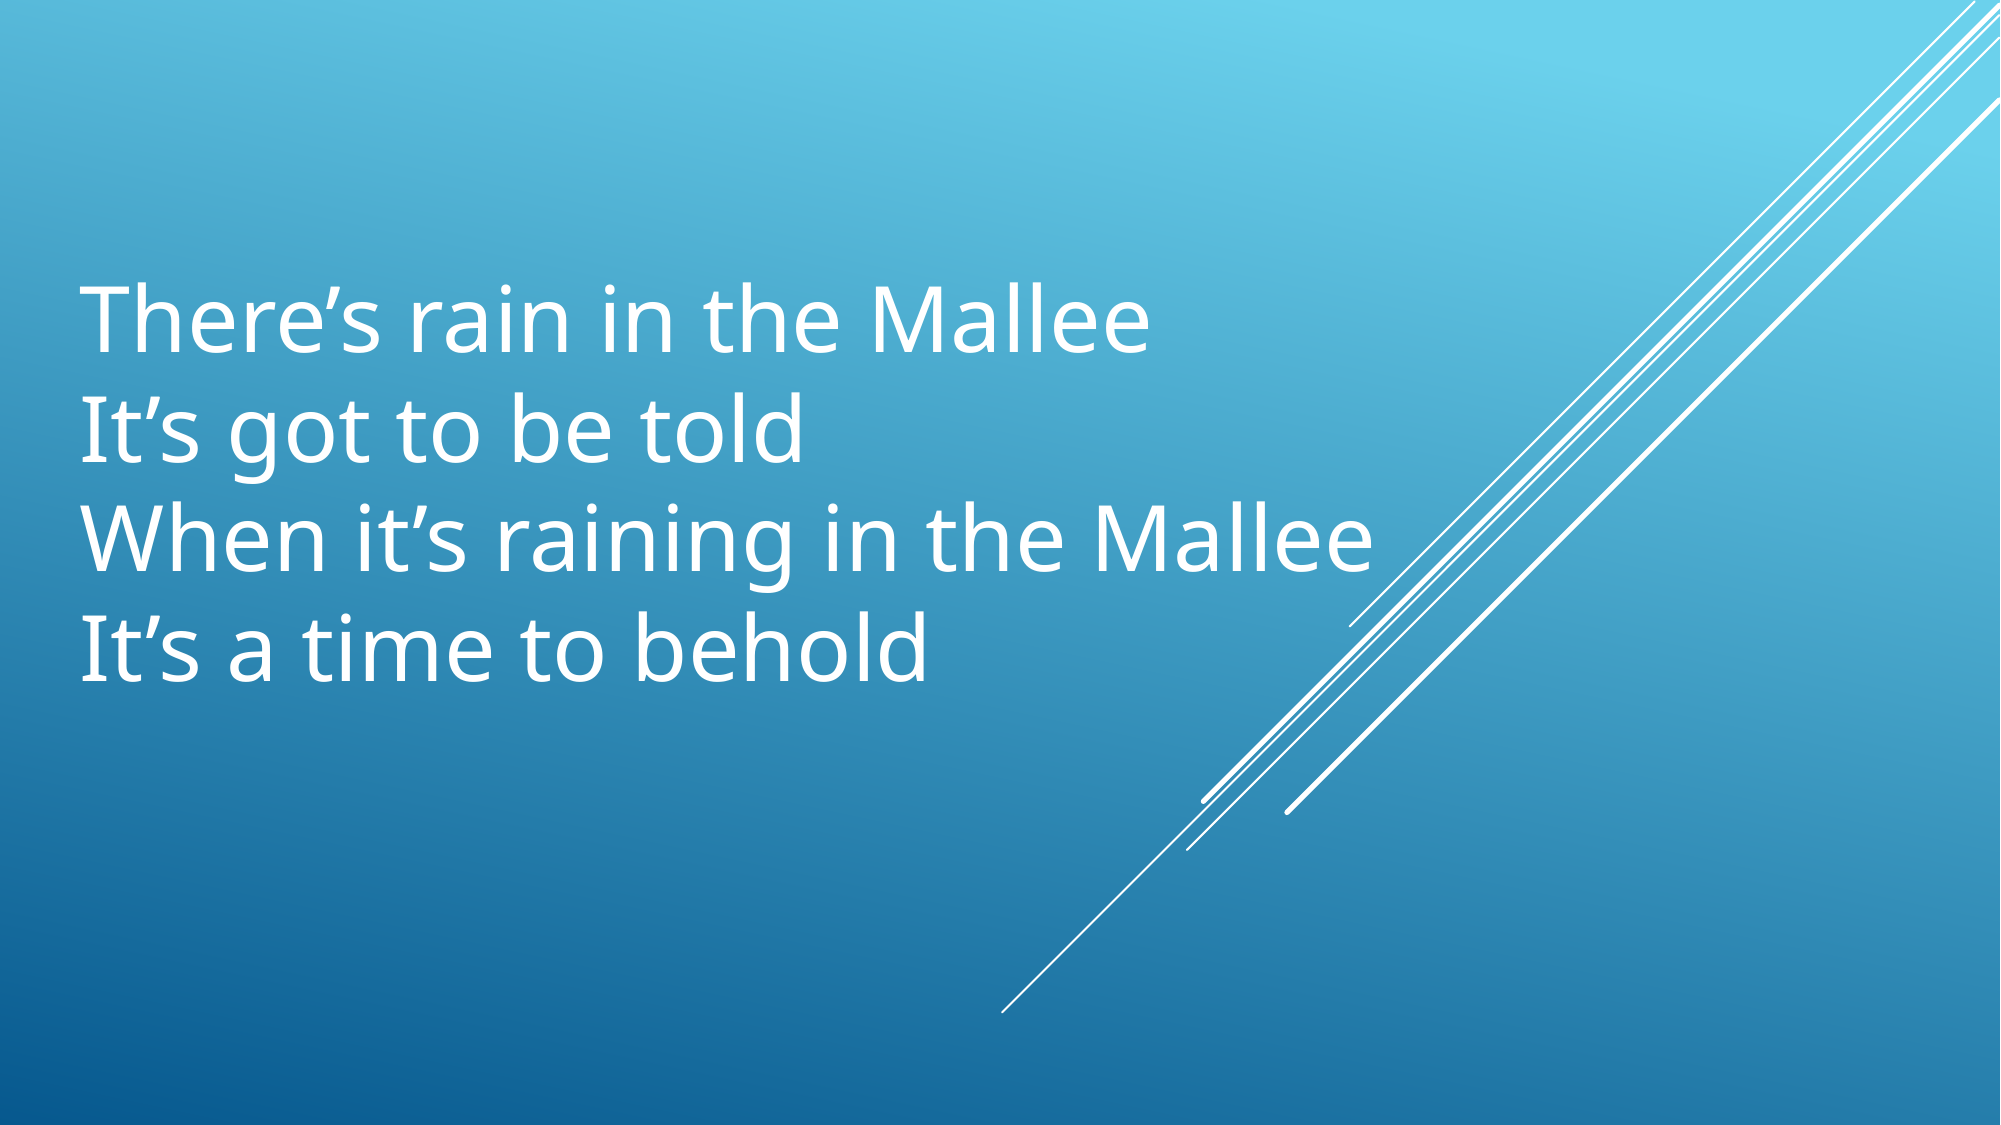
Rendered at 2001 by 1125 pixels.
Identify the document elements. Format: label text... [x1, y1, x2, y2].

text_box There’s rain in the Mallee It’s got to be told When it’s raining in the Mallee It’s a time to behold [65, 252, 1820, 708]
